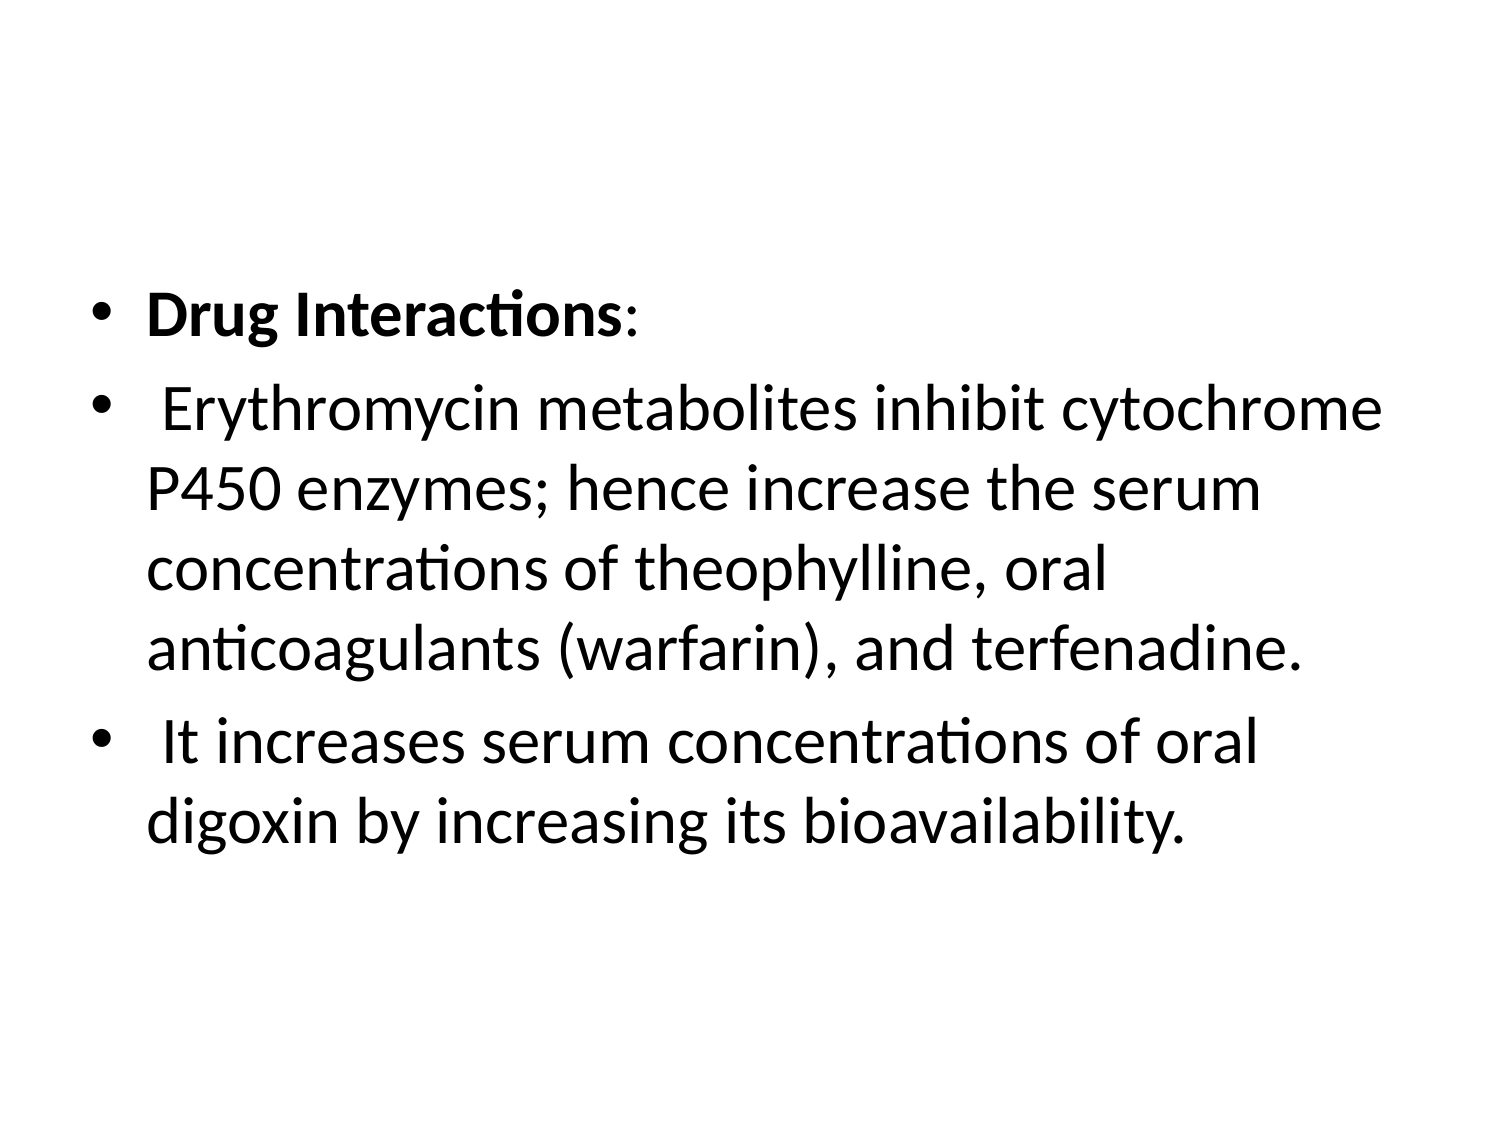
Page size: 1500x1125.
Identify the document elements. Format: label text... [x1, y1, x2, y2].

list Drug Interactions: Erythromycin metabolites inhibit cytochrome P450 enzymes; hence increase the serum concentrations of theophylline, oral anticoagulants (warfarin), and terfenadine. It increases serum concentrations of oral digoxin by increasing its bioavailability. [75, 262, 1425, 1005]
